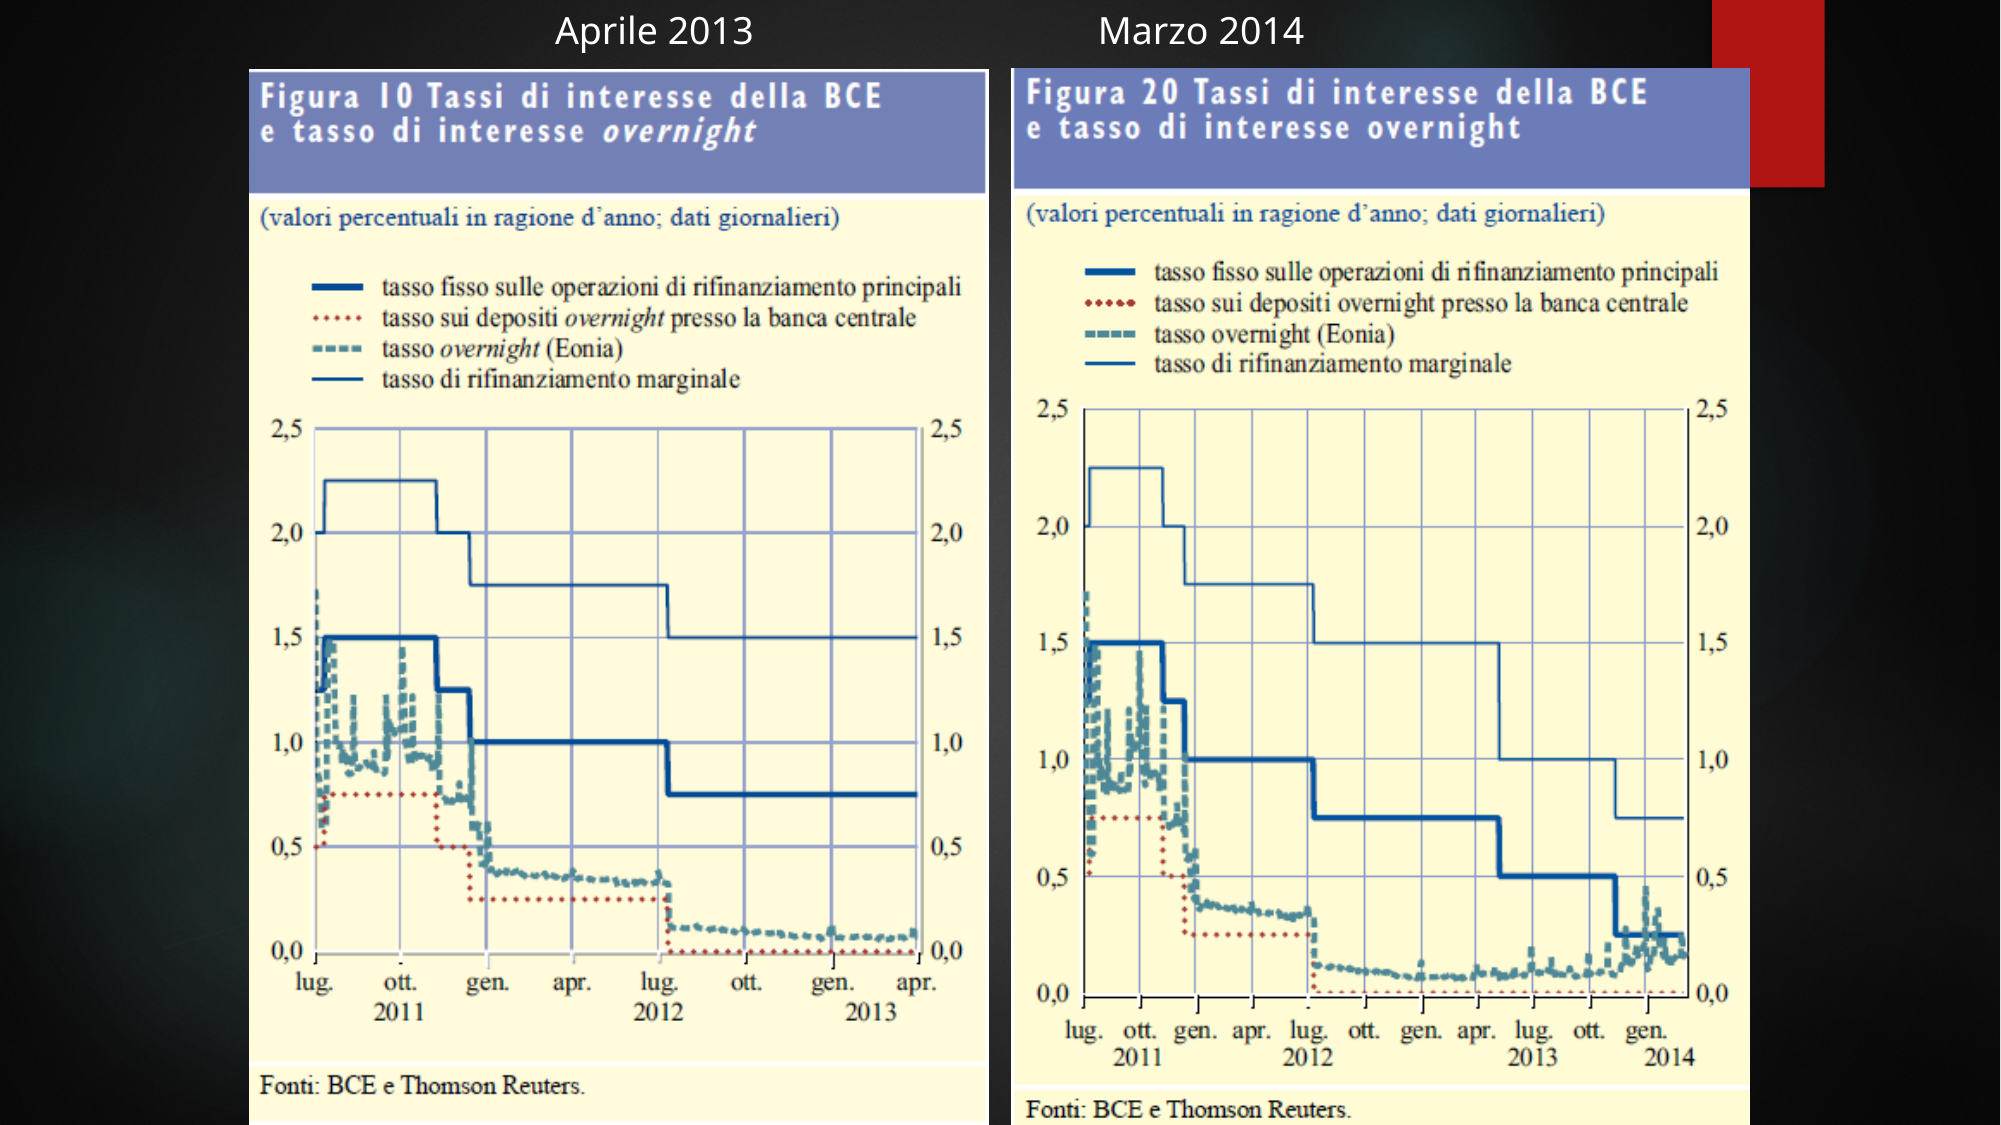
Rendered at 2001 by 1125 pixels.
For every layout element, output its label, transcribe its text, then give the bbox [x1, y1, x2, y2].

picture [0, 69, 989, 1125]
picture [1011, 0, 1751, 1125]
text_box Aprile 2013 [540, 0, 769, 60]
text_box Marzo 2014 [1083, 0, 1320, 60]
